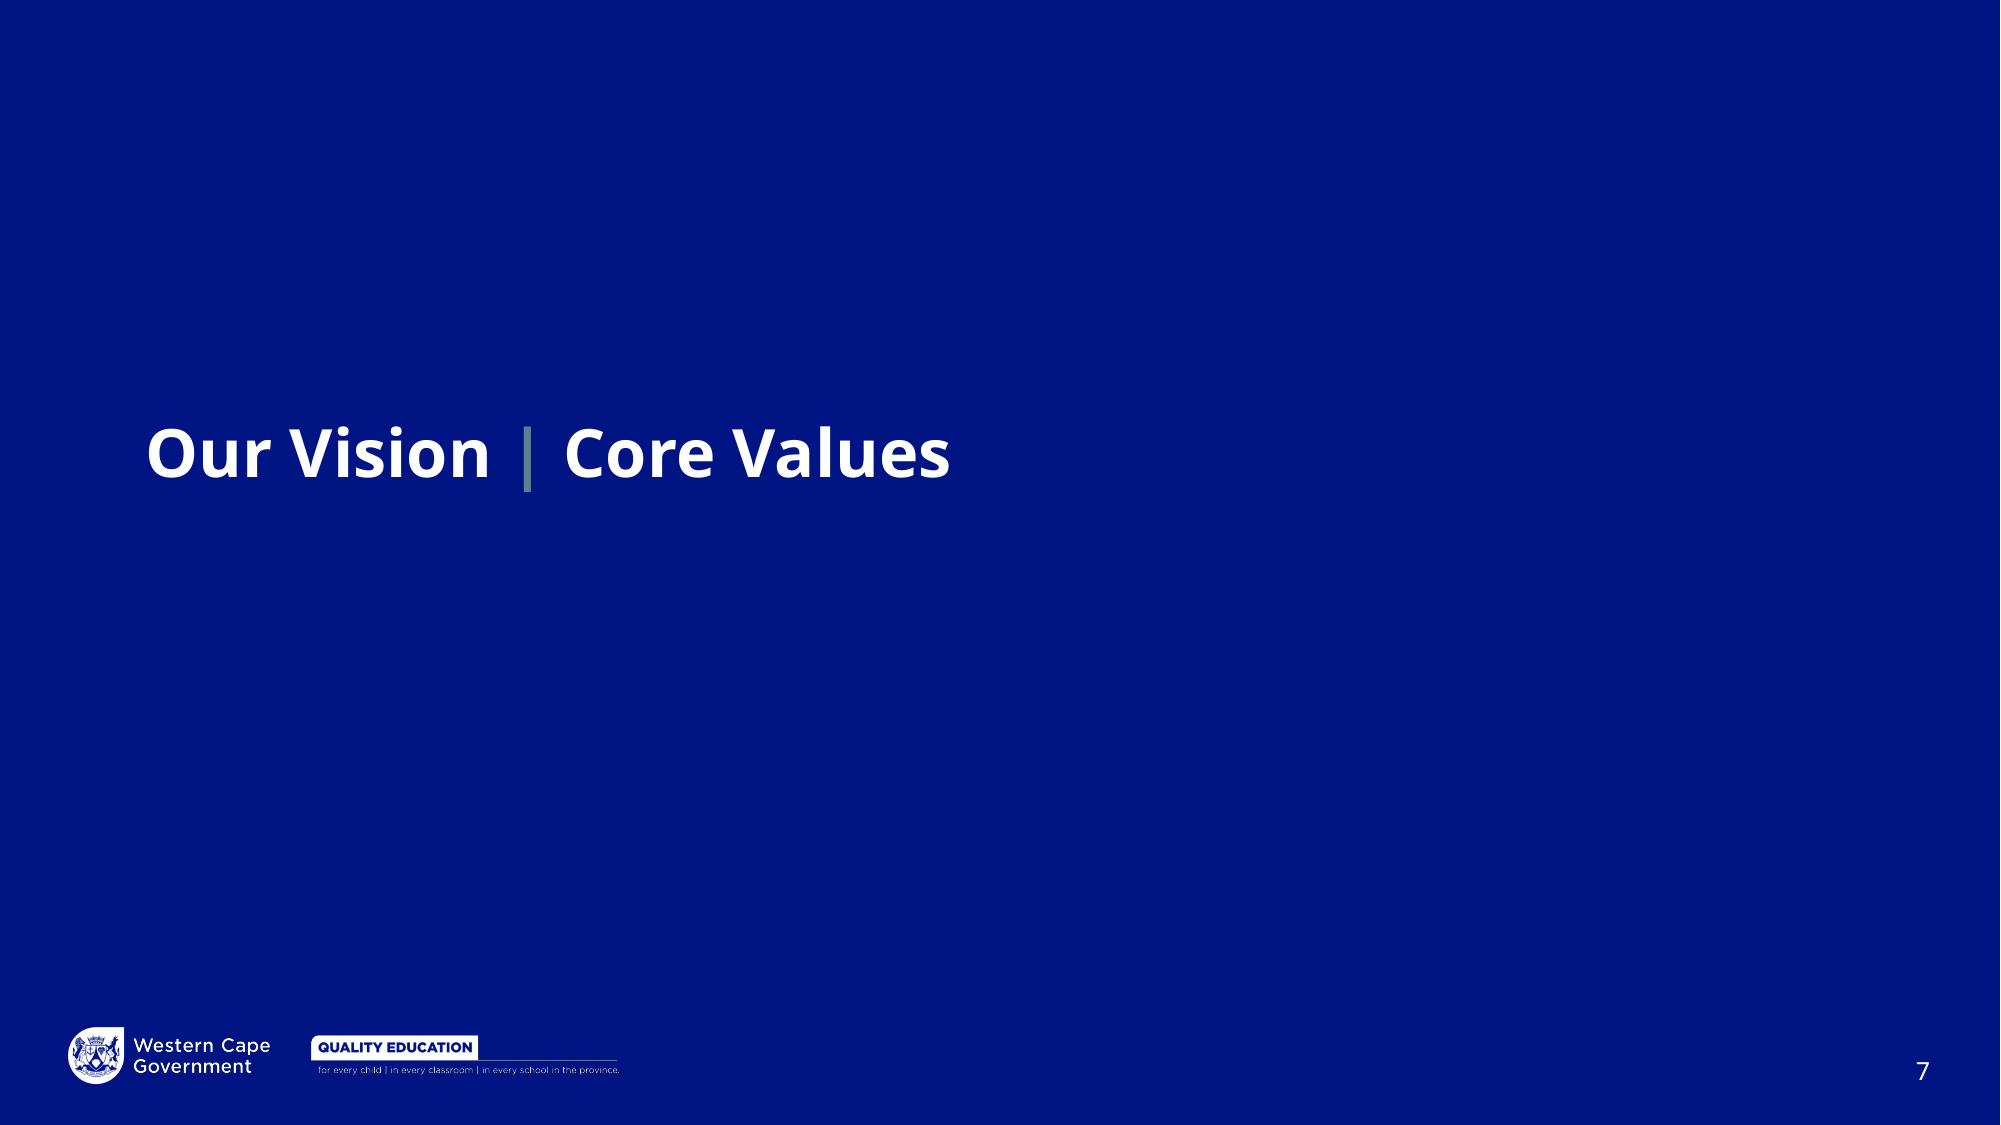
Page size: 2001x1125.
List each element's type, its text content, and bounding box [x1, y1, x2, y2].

picture [65, 1024, 619, 1087]
slide_number 7 [1412, 1042, 1945, 1103]
list Our Vision | Core Values [133, 373, 1945, 528]
